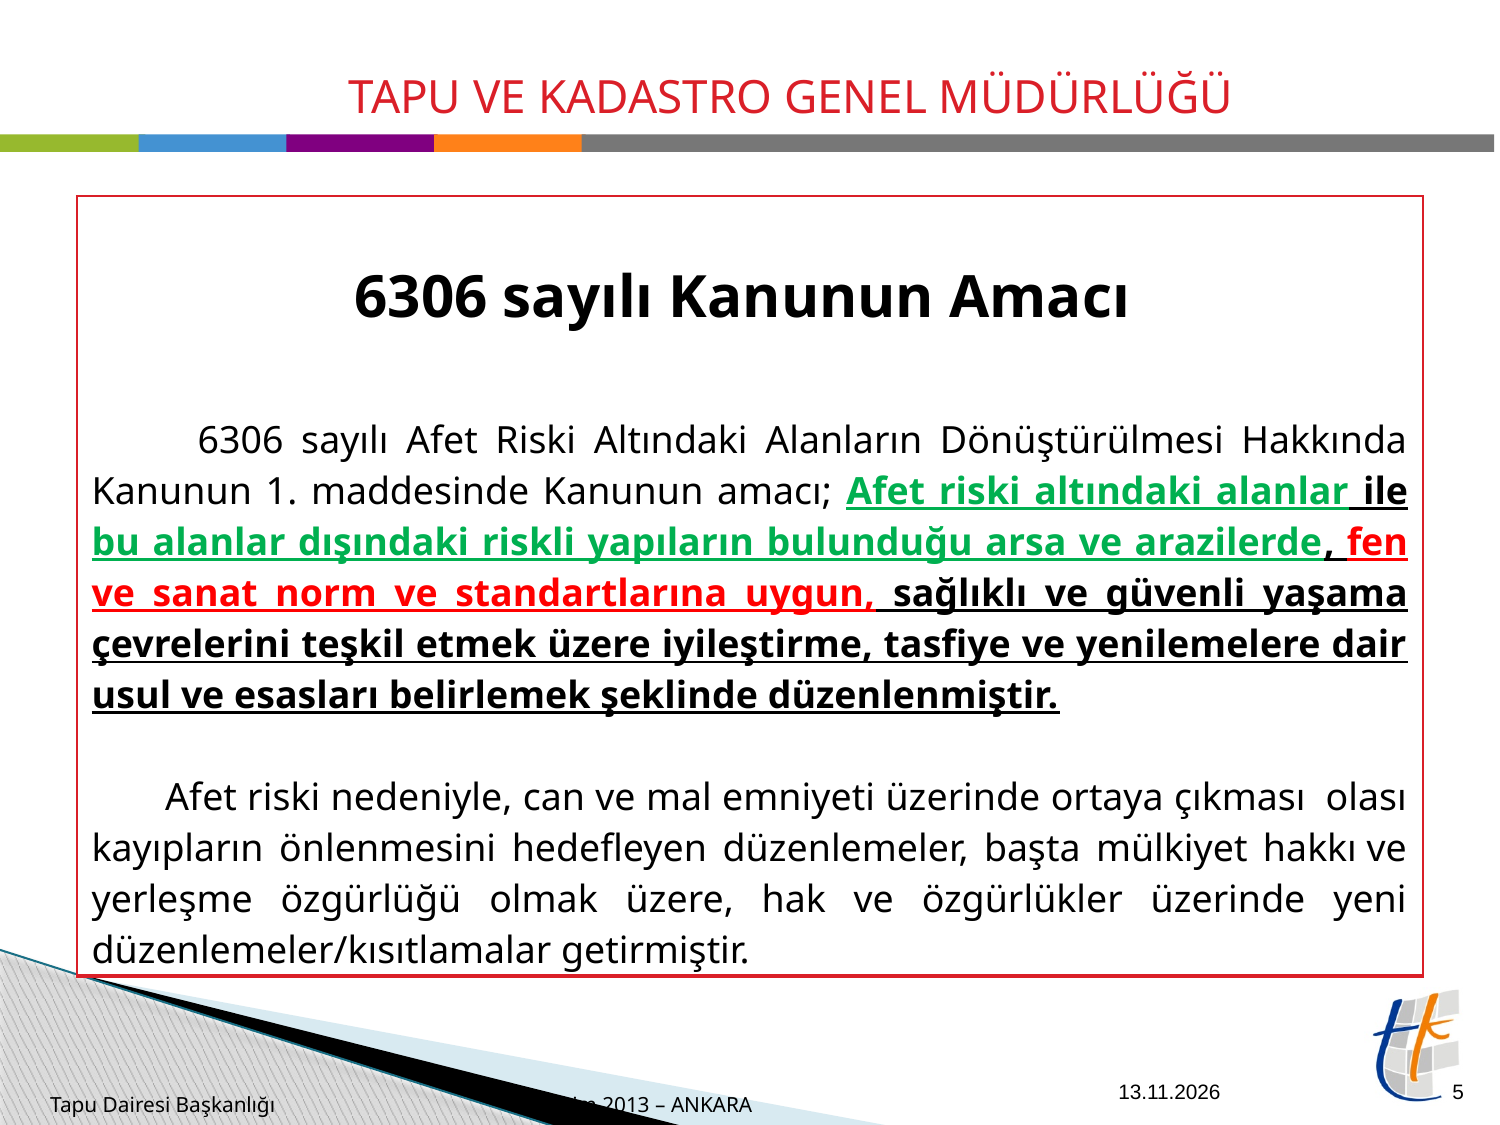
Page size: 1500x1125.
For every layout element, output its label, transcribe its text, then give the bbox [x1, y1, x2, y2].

slide_number 5 [1418, 1051, 1479, 1112]
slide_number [1103, 1051, 1418, 1112]
table_header 6306 sayılı Kanunun Amacı 6306 sayılı Afet Riski Altındaki Alanların Dönüştürülmesi Hakkında Kanunun 1. maddesinde Kanunun amacı; Afet riski altındaki alanlar ile bu alanlar dışındaki riskli yapıların bulunduğu arsa ve arazilerde, fen ve sanat norm ve standartlarına uygun, sağlıklı ve güvenli yaşama çevrelerini teşkil etmek üzere iyileştirme, tasfiye ve yenilemelere dair usul ve esasları belirlemek şeklinde düzenlenmiştir. Afet riski nedeniyle, can ve mal emniyeti üzerinde ortaya çıkması olası kayıpların önlenmesini hedefleyen düzenlemeler, başta mülkiyet hakkı ve yerleşme özgürlüğü olmak üzere, hak ve özgürlükler üzerinde yeni düzenlemeler/kısıtlamalar getirmiştir. [78, 197, 1422, 974]
picture [1364, 987, 1471, 1051]
